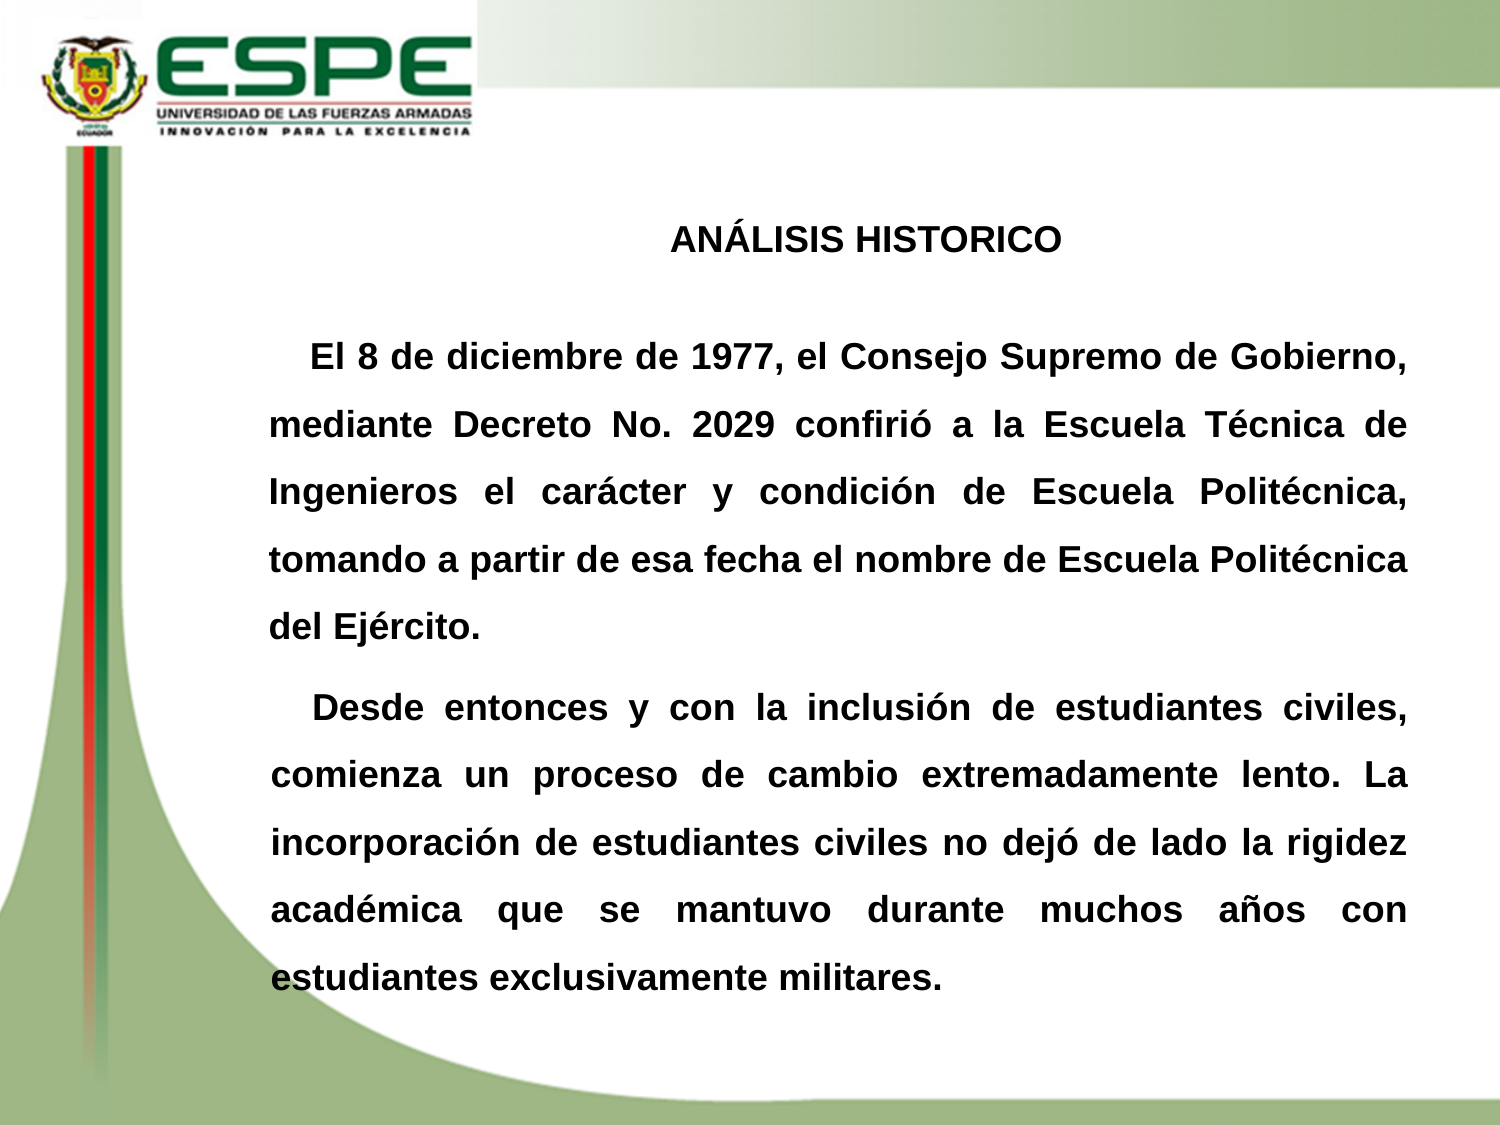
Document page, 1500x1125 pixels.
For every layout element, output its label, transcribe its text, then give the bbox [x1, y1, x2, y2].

text_box ANÁLISIS HISTORICO [360, 184, 1373, 268]
picture [0, 0, 1500, 1125]
text_box El 8 de diciembre de 1977, el Consejo Supremo de Gobierno, mediante Decreto No. 2029 confirió a la Escuela Técnica de Ingenieros el carácter y condición de Escuela Politécnica, tomando a partir de esa fecha el nombre de Escuela Politécnica del Ejército. Desde entonces y con la inclusión de estudiantes civiles, comienza un proceso de cambio extremadamente lento. La incorporación de estudiantes civiles no dejó de lado la rigidez académica que se mantuvo durante muchos años con estudiantes exclusivamente militares. [253, 302, 1424, 1000]
